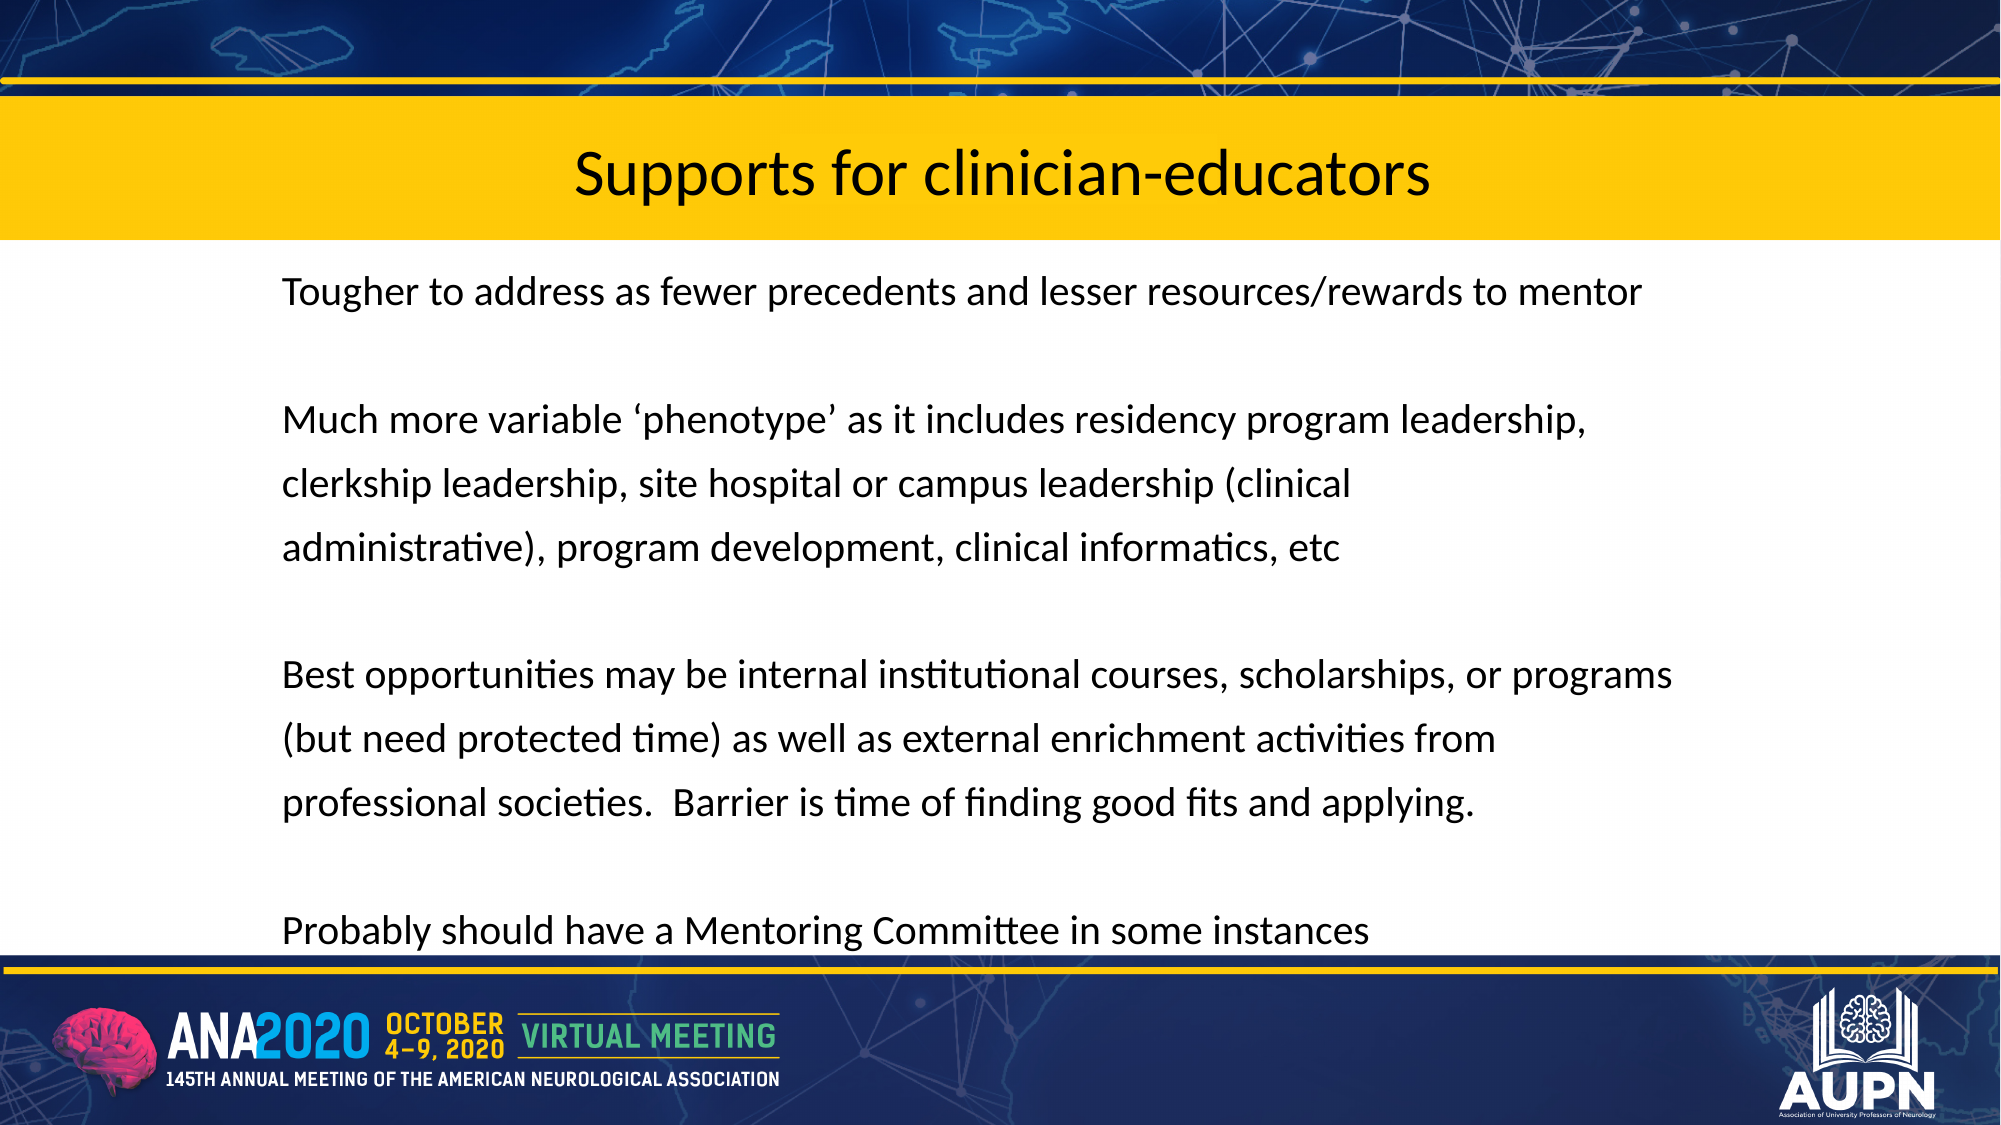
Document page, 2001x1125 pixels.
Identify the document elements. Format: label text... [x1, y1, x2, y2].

list [122, 259, 1875, 947]
text_box Supports for clinician-educators [559, 121, 1538, 217]
picture [0, 0, 2001, 1125]
text_box Tougher to address as fewer precedents and lesser resources/rewards to mentor Much more variable ‘phenotype’ as it includes residency program leadership, clerkship leadership, site hospital or campus leadership (clinical administrative), program development, clinical informatics, etc Best opportunities may be internal institutional courses, scholarships, or programs (but need protected time) as well as external enrichment activities from professional societies. Barrier is time of finding good fits and applying. Probably should have a Mentoring Committee in some instances [130, 262, 1883, 968]
